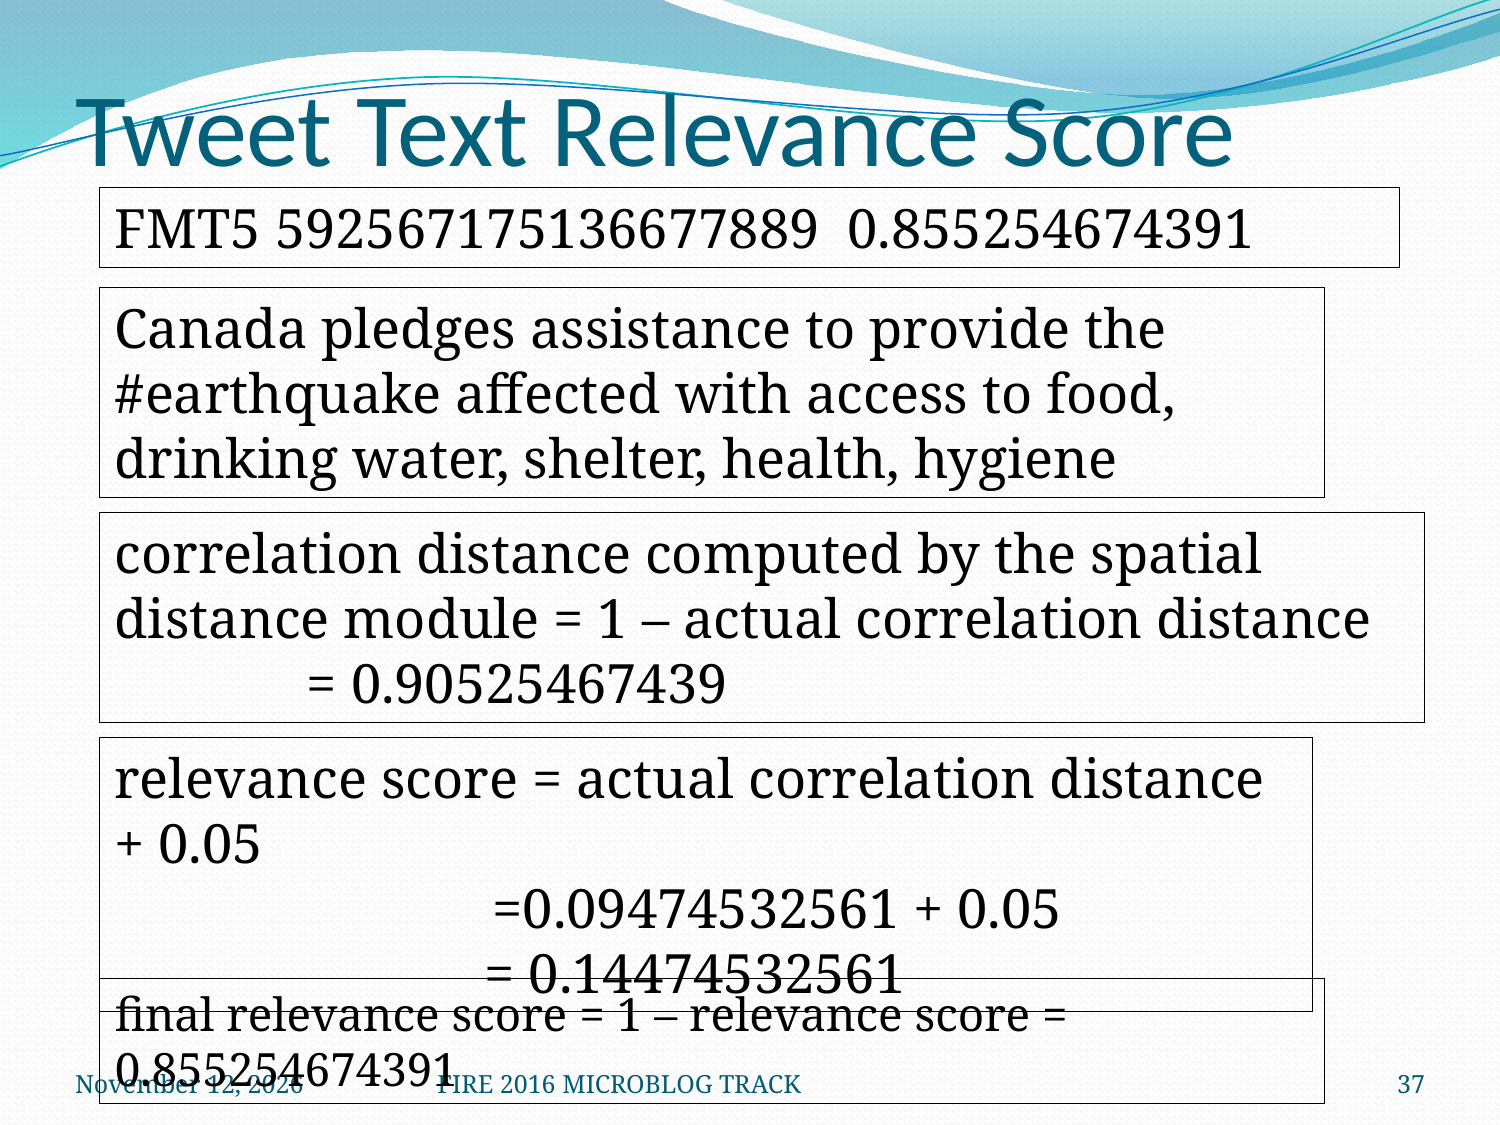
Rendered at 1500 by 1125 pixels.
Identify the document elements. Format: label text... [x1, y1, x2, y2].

text_box relevance score = actual correlation distance + 0.05 =0.09474532561 + 0.05 = 0.14474532561 [99, 737, 1313, 978]
text_box correlation distance computed by the spatial distance module = 1 – actual correlation distance = 0.90525467439 [99, 512, 1425, 723]
text_box FMT5 592567175136677889 0.855254674391 [99, 187, 1400, 268]
text_box final relevance score = 1 – relevance score = 0.855254674391 [99, 978, 1325, 1104]
text_box Canada pledges assistance to provide the #earthquake affected with access to food, drinking water, shelter, health, hygiene [99, 287, 1325, 498]
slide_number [75, 1042, 99, 1103]
slide_number 37 [1325, 1042, 1425, 1103]
title Tweet Text Relevance Score [75, 0, 1438, 188]
